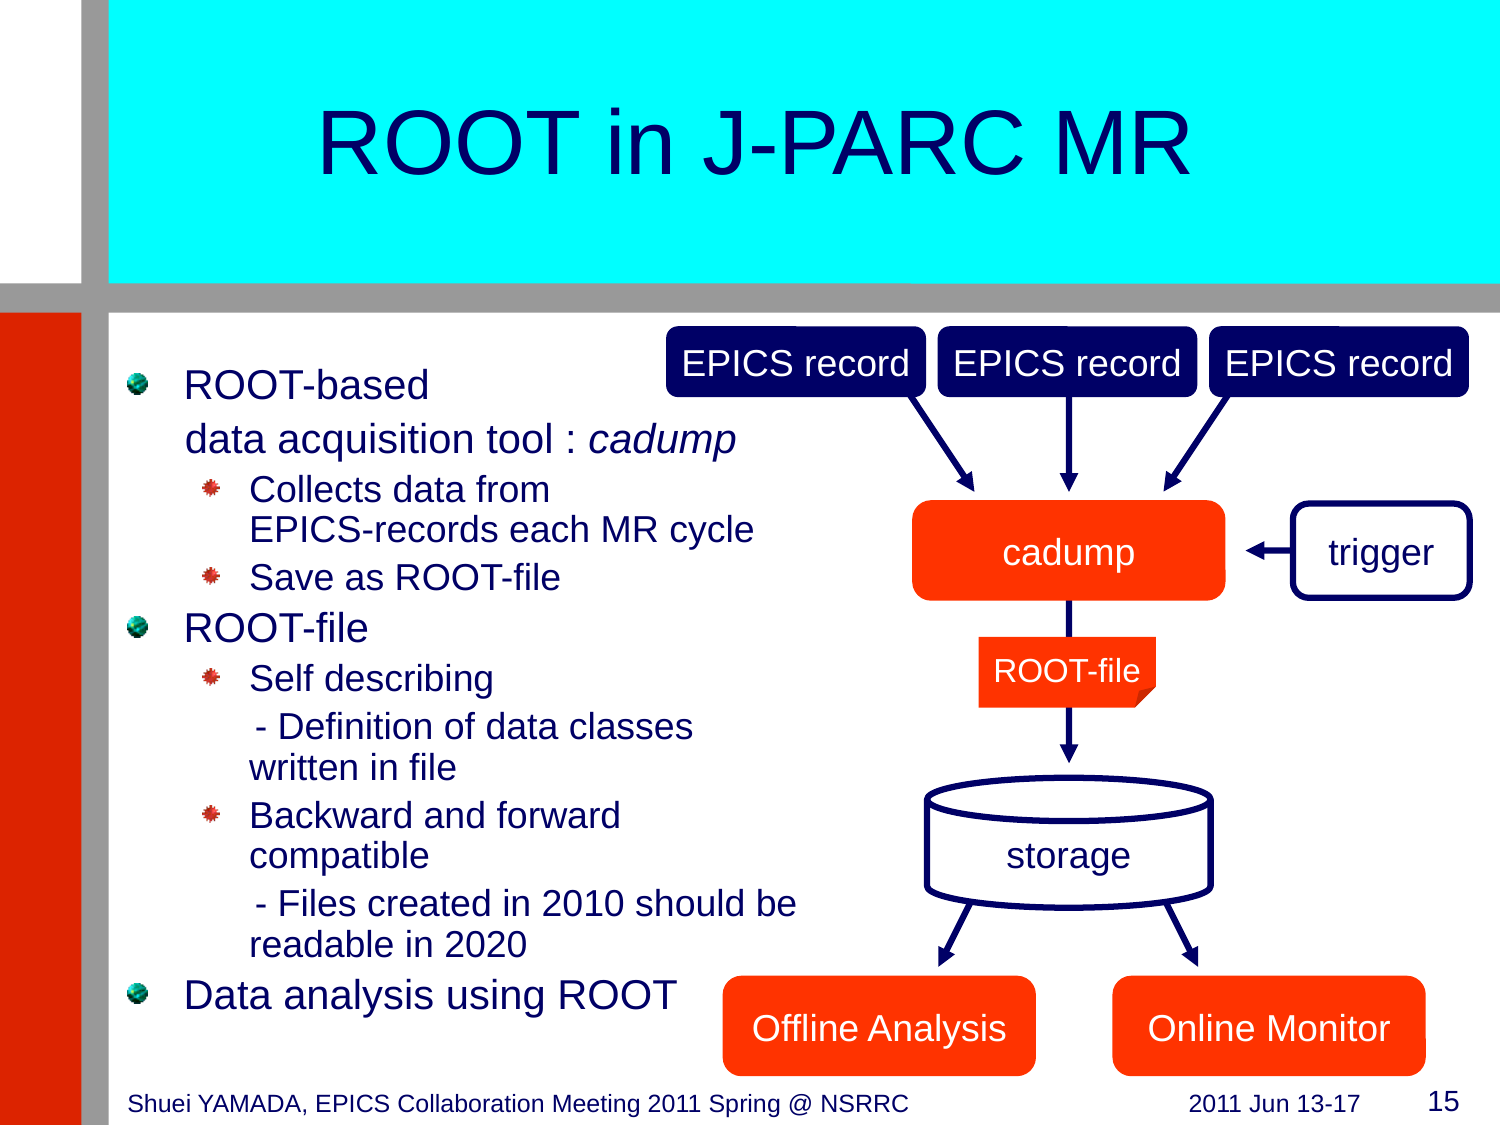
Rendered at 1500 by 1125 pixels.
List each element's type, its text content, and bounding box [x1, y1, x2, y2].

picture [127, 373, 148, 395]
footer Shuei YAMADA, EPICS Collaboration Meeting 2011 Spring @ NSRRC [112, 1050, 1046, 1125]
text_box [1062, 708, 1076, 764]
text_box trigger [1292, 503, 1470, 598]
text_box EPICS record [1209, 326, 1469, 398]
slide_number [1046, 1050, 1376, 1125]
text_box [1165, 902, 1199, 967]
title ROOT in J-PARC MR [112, 75, 1400, 200]
list ROOT-based data acquisition tool : cadump Collects data from EPICS-records each MR cycle Save as ROOT-file ROOT-file Self describing - Definition of data classes written in file Backward and forward compatible - Files created in 2010 should be readable in 2020 Data analysis using ROOT [112, 356, 821, 1054]
text_box Offline Analysis [725, 978, 1033, 1074]
picture [127, 983, 148, 1004]
text_box [1245, 544, 1292, 557]
text_box [1163, 385, 1235, 492]
text_box [903, 385, 975, 492]
text_box Online Monitor [1115, 978, 1423, 1074]
text_box EPICS record [937, 326, 1198, 398]
text_box storage [927, 777, 1211, 908]
picture [202, 567, 220, 585]
text_box ROOT-file [978, 636, 1156, 708]
text_box cadump [915, 503, 1223, 598]
picture [202, 805, 220, 823]
picture [202, 668, 220, 686]
text_box EPICS record [666, 326, 927, 398]
picture [127, 616, 148, 638]
picture [202, 479, 220, 497]
slide_number 15 [1376, 1050, 1475, 1125]
text_box [1062, 385, 1076, 492]
text_box [938, 902, 971, 967]
